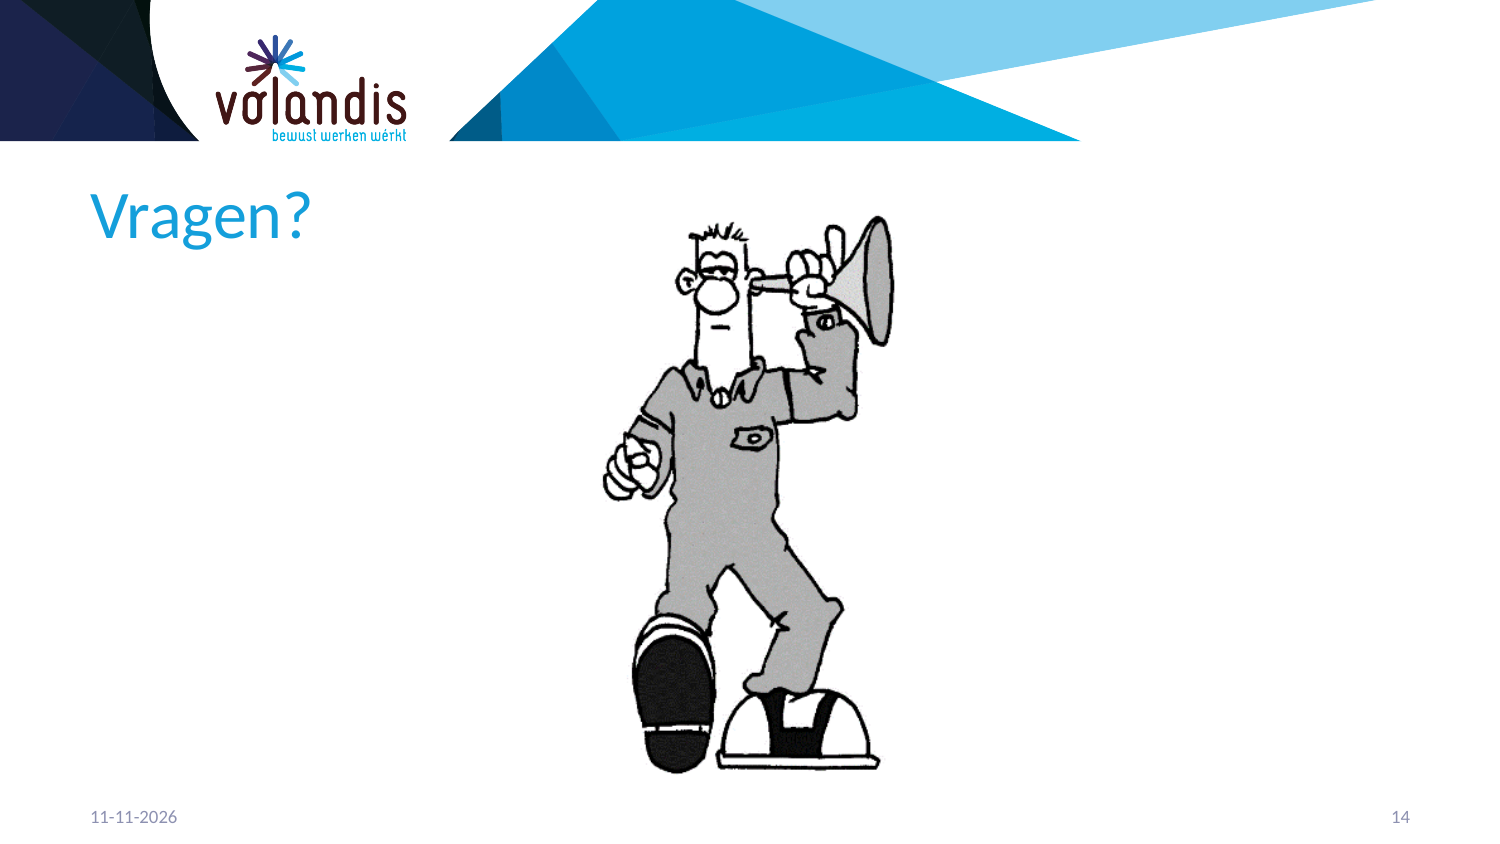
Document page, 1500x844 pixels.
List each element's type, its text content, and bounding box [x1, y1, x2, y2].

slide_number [75, 782, 425, 827]
title Vragen? [75, 162, 1425, 253]
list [564, 190, 936, 800]
picture [0, 0, 1500, 844]
slide_number 15 [1074, 782, 1425, 827]
